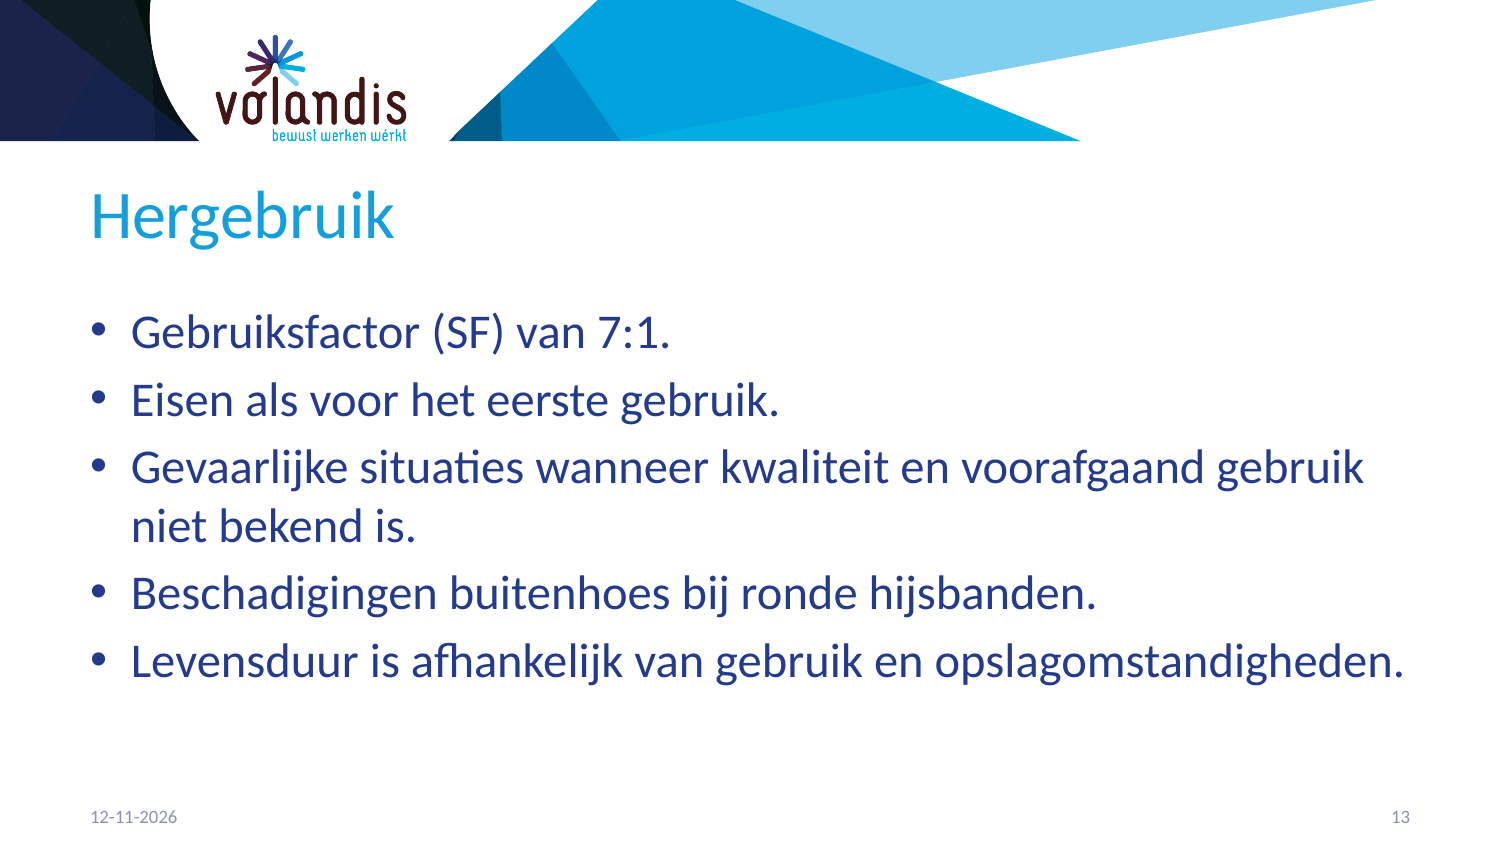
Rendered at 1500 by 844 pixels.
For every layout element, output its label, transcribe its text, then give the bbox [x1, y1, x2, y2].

list Gebruiksfactor (SF) van 7:1. Eisen als voor het eerste gebruik. Gevaarlijke situaties wanneer kwaliteit en voorafgaand gebruik niet bekend is. Beschadigingen buitenhoes bij ronde hijsbanden. Levensduur is afhankelijk van gebruik en opslagomstandigheden. [75, 292, 1425, 754]
title Hergebruik [75, 162, 1425, 253]
picture [0, 0, 1500, 844]
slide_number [75, 782, 425, 827]
slide_number 14 [1074, 782, 1425, 827]
